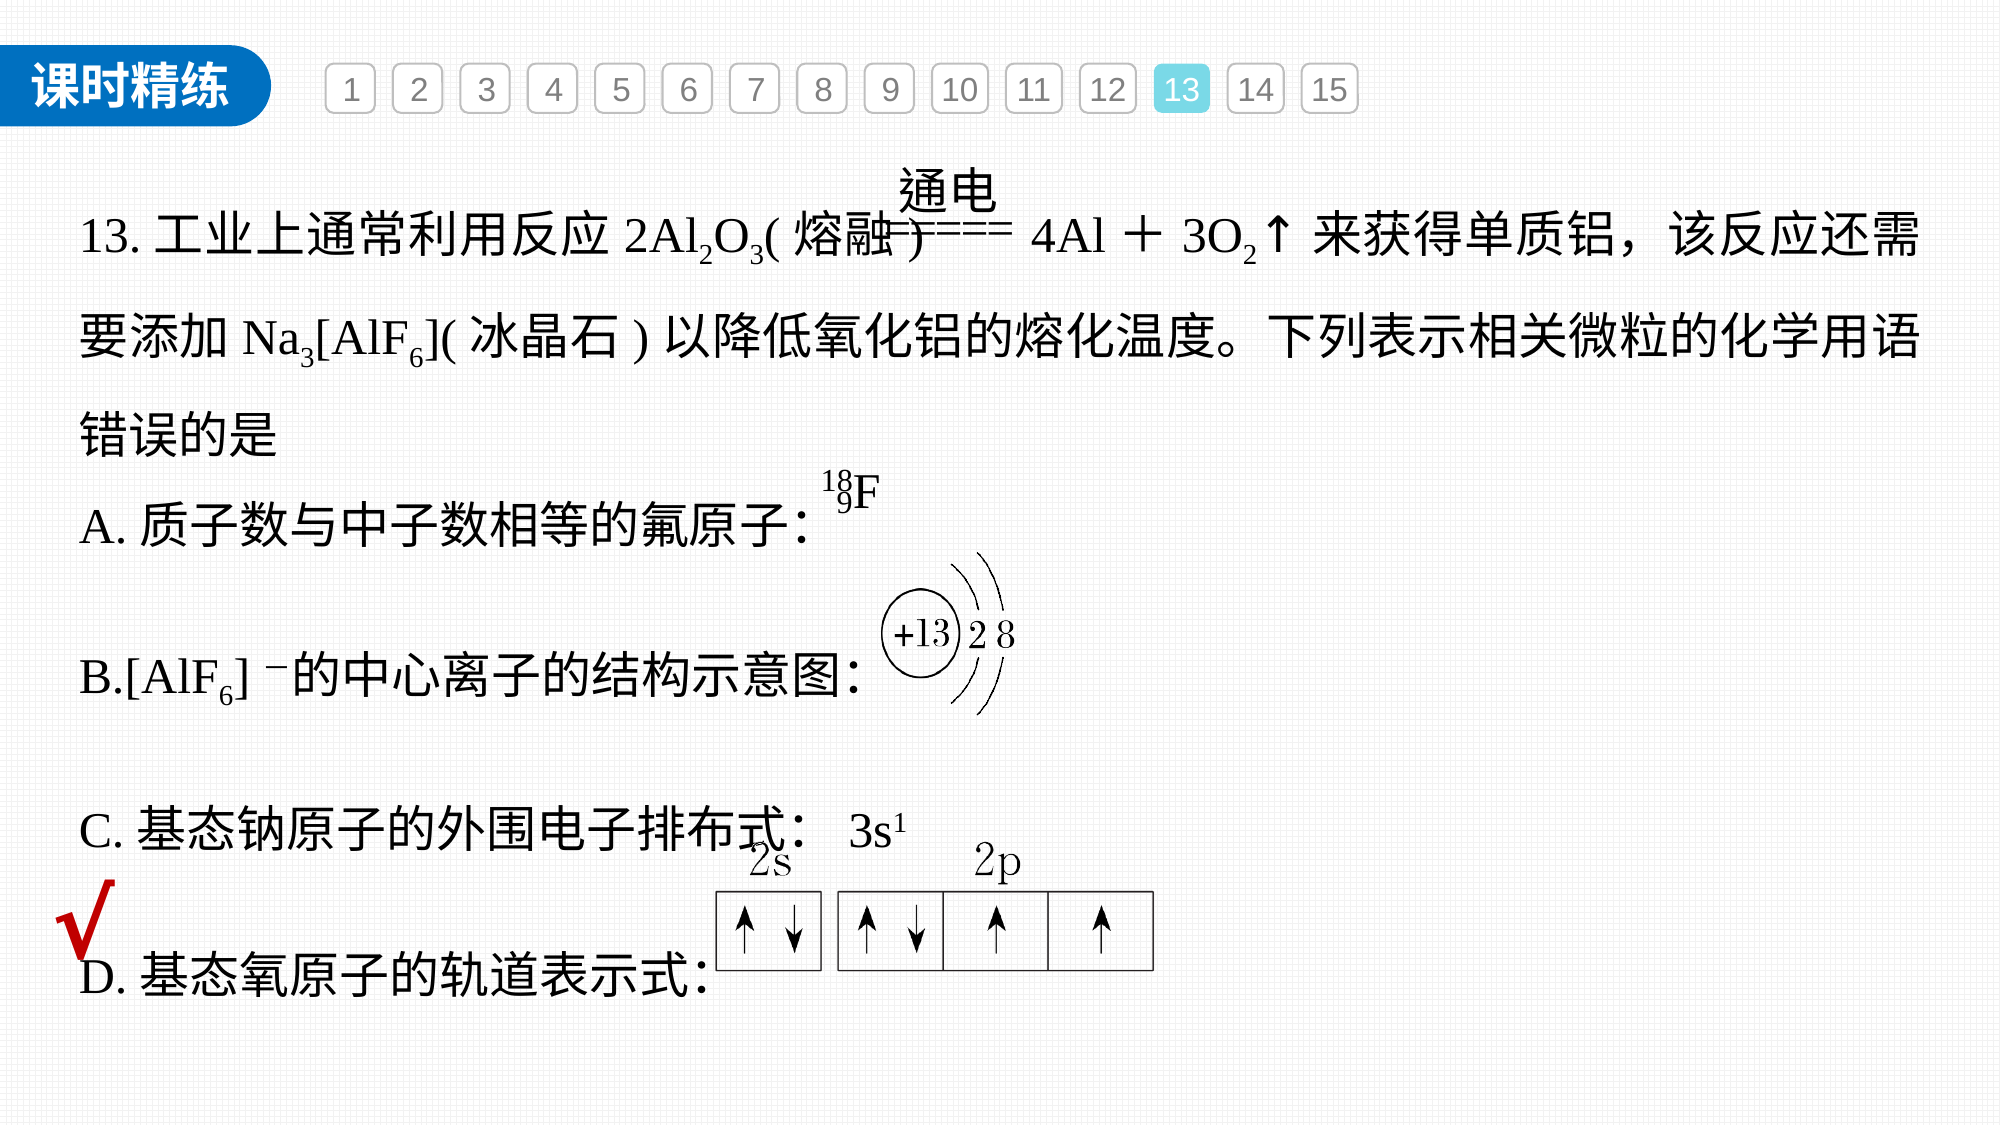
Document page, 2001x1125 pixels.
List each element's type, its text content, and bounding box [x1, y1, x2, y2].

text_box 14 [1226, 62, 1285, 114]
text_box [883, 137, 1074, 268]
text_box 1 [324, 62, 376, 114]
text_box 2 [391, 62, 444, 114]
text_box 10 [930, 62, 990, 114]
text_box 12 [1078, 62, 1138, 114]
text_box 13.工业上通常利用反应2Al2O3(熔融) 4Al＋3O2↑来获得单质铝，该反应还需要添加Na3[AlF6](冰晶石)以降低氧化铝的熔化温度。下列表示相关微粒的化学用语错误的是 A.质子数与中子数相等的氟原子： B.[AlF6]－的中心离子的结构示意图： C.基态钠原子的外围电子排布式：3s1 D.基态氧原子的轨道表示式： [63, 160, 1936, 1012]
text_box √ [37, 857, 162, 986]
text_box 7 [728, 62, 781, 114]
text_box 6 [661, 62, 713, 114]
text_box 11 [1004, 62, 1064, 114]
picture [711, 834, 1157, 974]
picture [875, 542, 1022, 719]
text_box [820, 458, 933, 528]
text_box 3 [459, 62, 511, 114]
text_box 15 [1300, 62, 1359, 114]
text_box 8 [796, 62, 848, 114]
text_box 9 [863, 62, 916, 114]
text_box 4 [526, 62, 579, 114]
text_box 13 [1152, 62, 1211, 114]
text_box 5 [594, 62, 646, 114]
